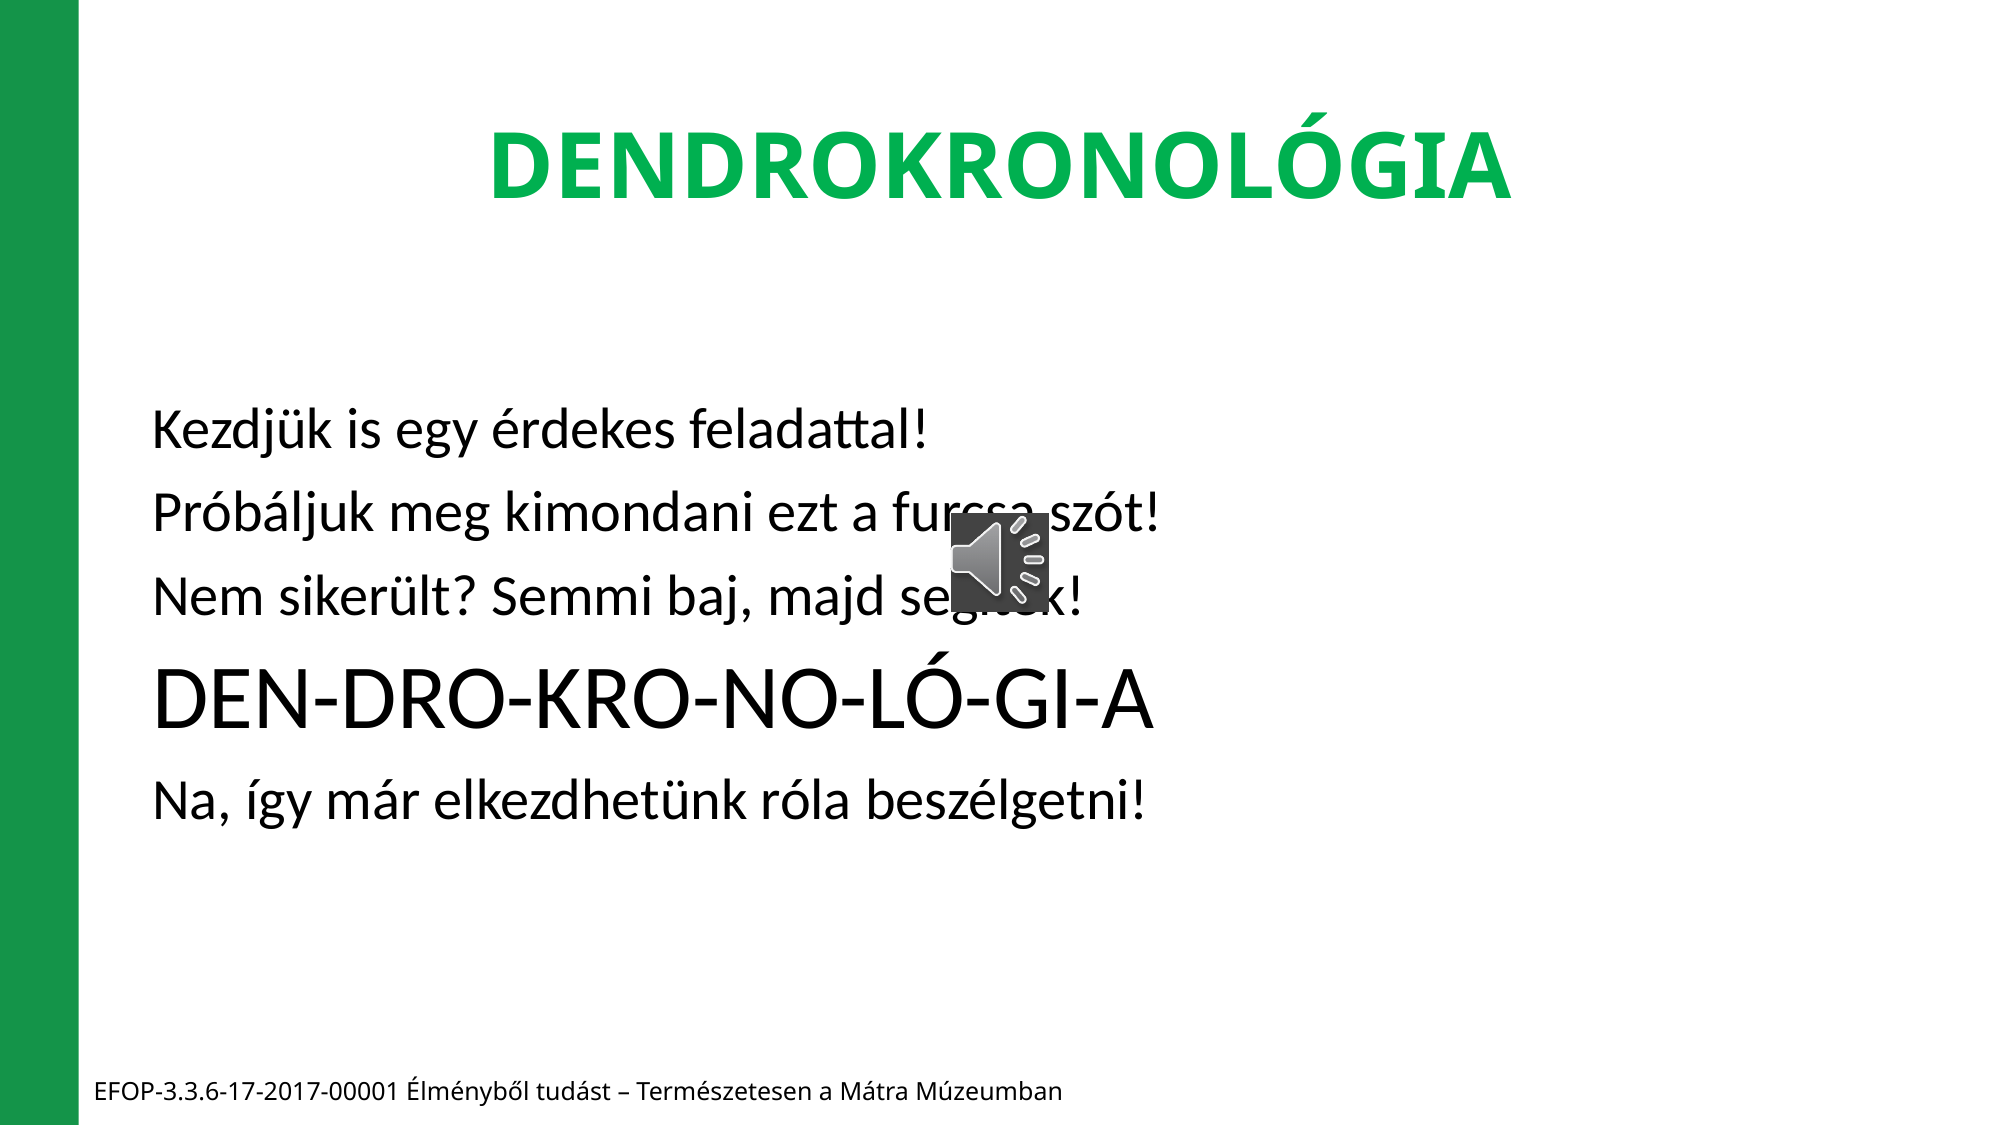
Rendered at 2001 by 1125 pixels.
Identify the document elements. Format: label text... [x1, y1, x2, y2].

text_box EFOP-3.3.6-17-2017-00001 Élményből tudást – Természetesen a Mátra Múzeumban [78, 1068, 1212, 1125]
text_box [0, 0, 79, 1125]
list Kezdjük is egy érdekes feladattal! Próbáljuk meg kimondani ezt a furcsa szót! Nem sikerült? Semmi baj, majd segítek! DEN-DRO-KRO-NO-LÓ-GI-A Na, így már elkezdhetünk róla beszélgetni! [137, 299, 1863, 1014]
title DENDROKRONOLÓGIA [137, 59, 1863, 278]
picture [949, 512, 1050, 613]
